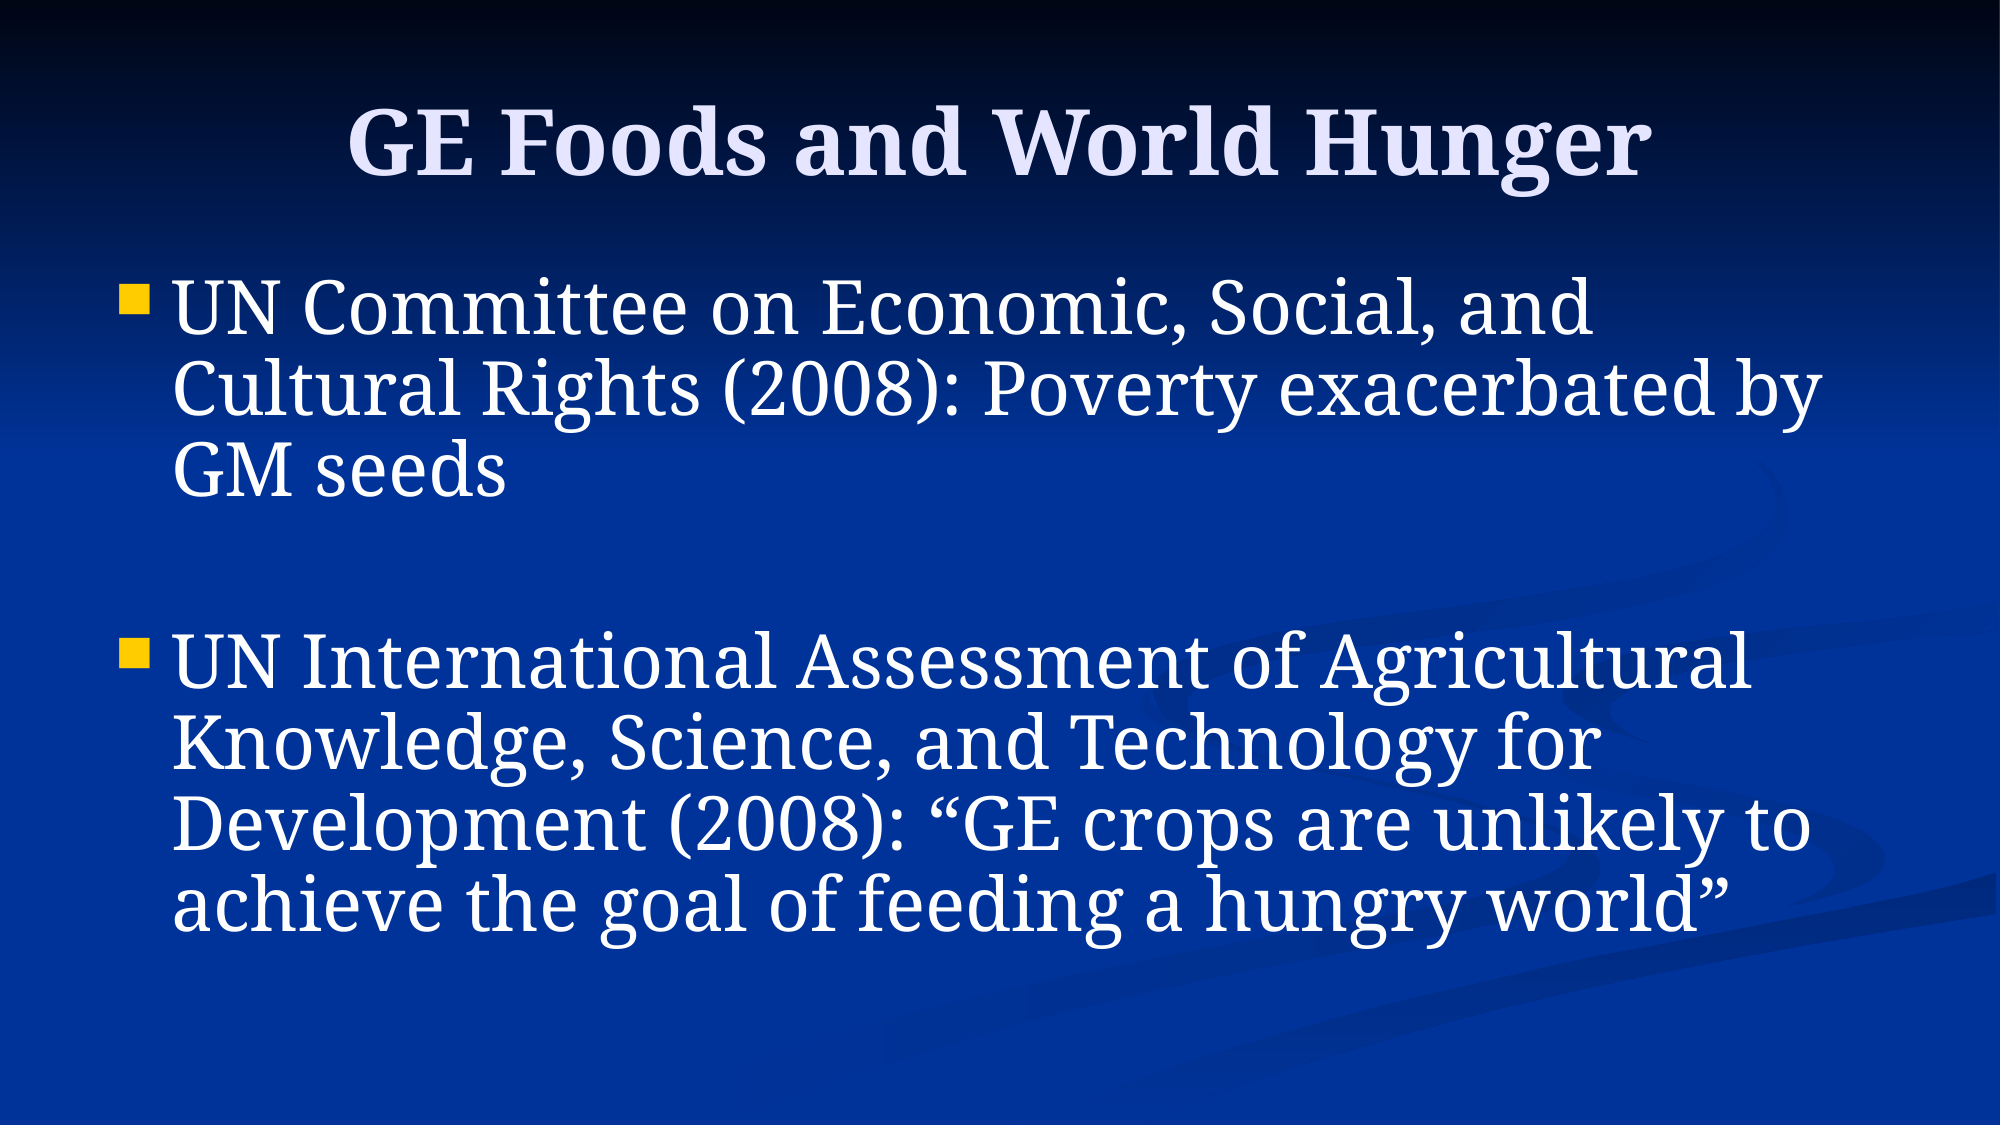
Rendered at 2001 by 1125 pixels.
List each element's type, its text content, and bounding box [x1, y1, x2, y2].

title GE Foods and World Hunger [99, 44, 1901, 233]
list UN Committee on Economic, Social, and Cultural Rights (2008): Poverty exacerbated by GM seeds UN International Assessment of Agricultural Knowledge, Science, and Technology for Development (2008): “GE crops are unlikely to achieve the goal of feeding a hungry world” [99, 262, 1901, 1006]
